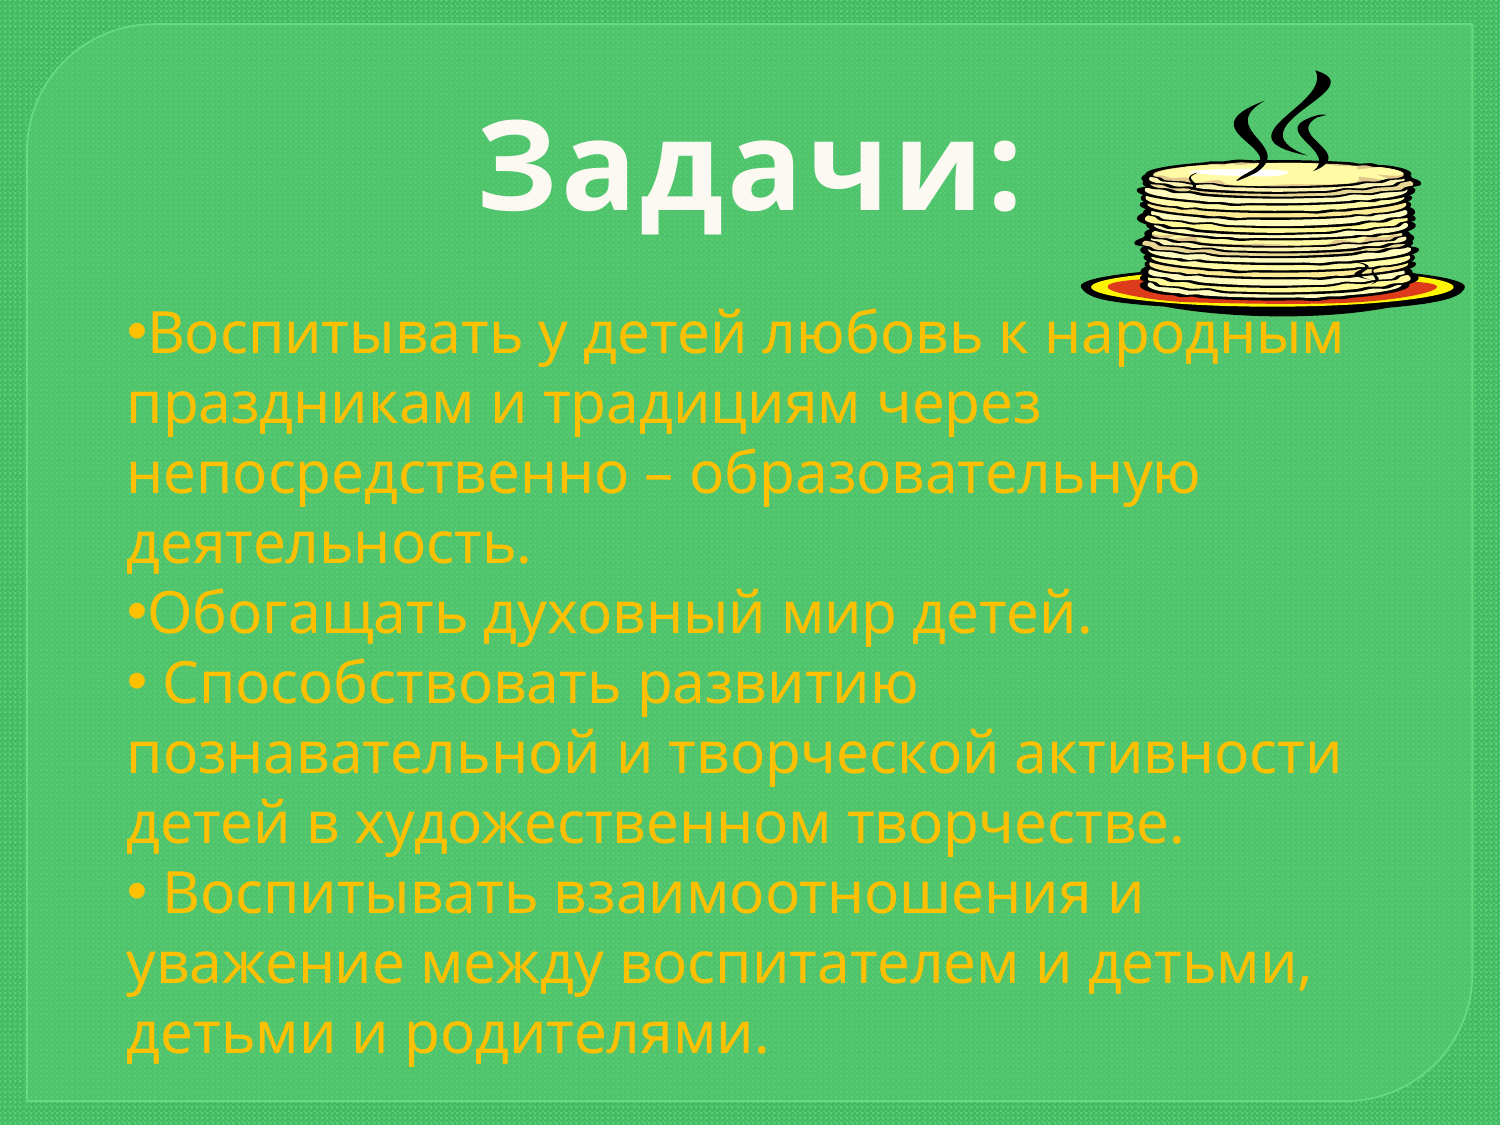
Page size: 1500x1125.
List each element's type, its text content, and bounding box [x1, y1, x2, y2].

picture [1080, 70, 1466, 317]
text_box Задачи: Воспитывать у детей любовь к народным праздникам и традициям через непосредственно – образовательную деятельность. Обогащать духовный мир детей. Способствовать развитию познавательной и творческой активности детей в художественном творчестве. Воспитывать взаимоотношения и уважение между воспитателем и детьми, детьми и родителями. [112, 78, 1388, 1073]
